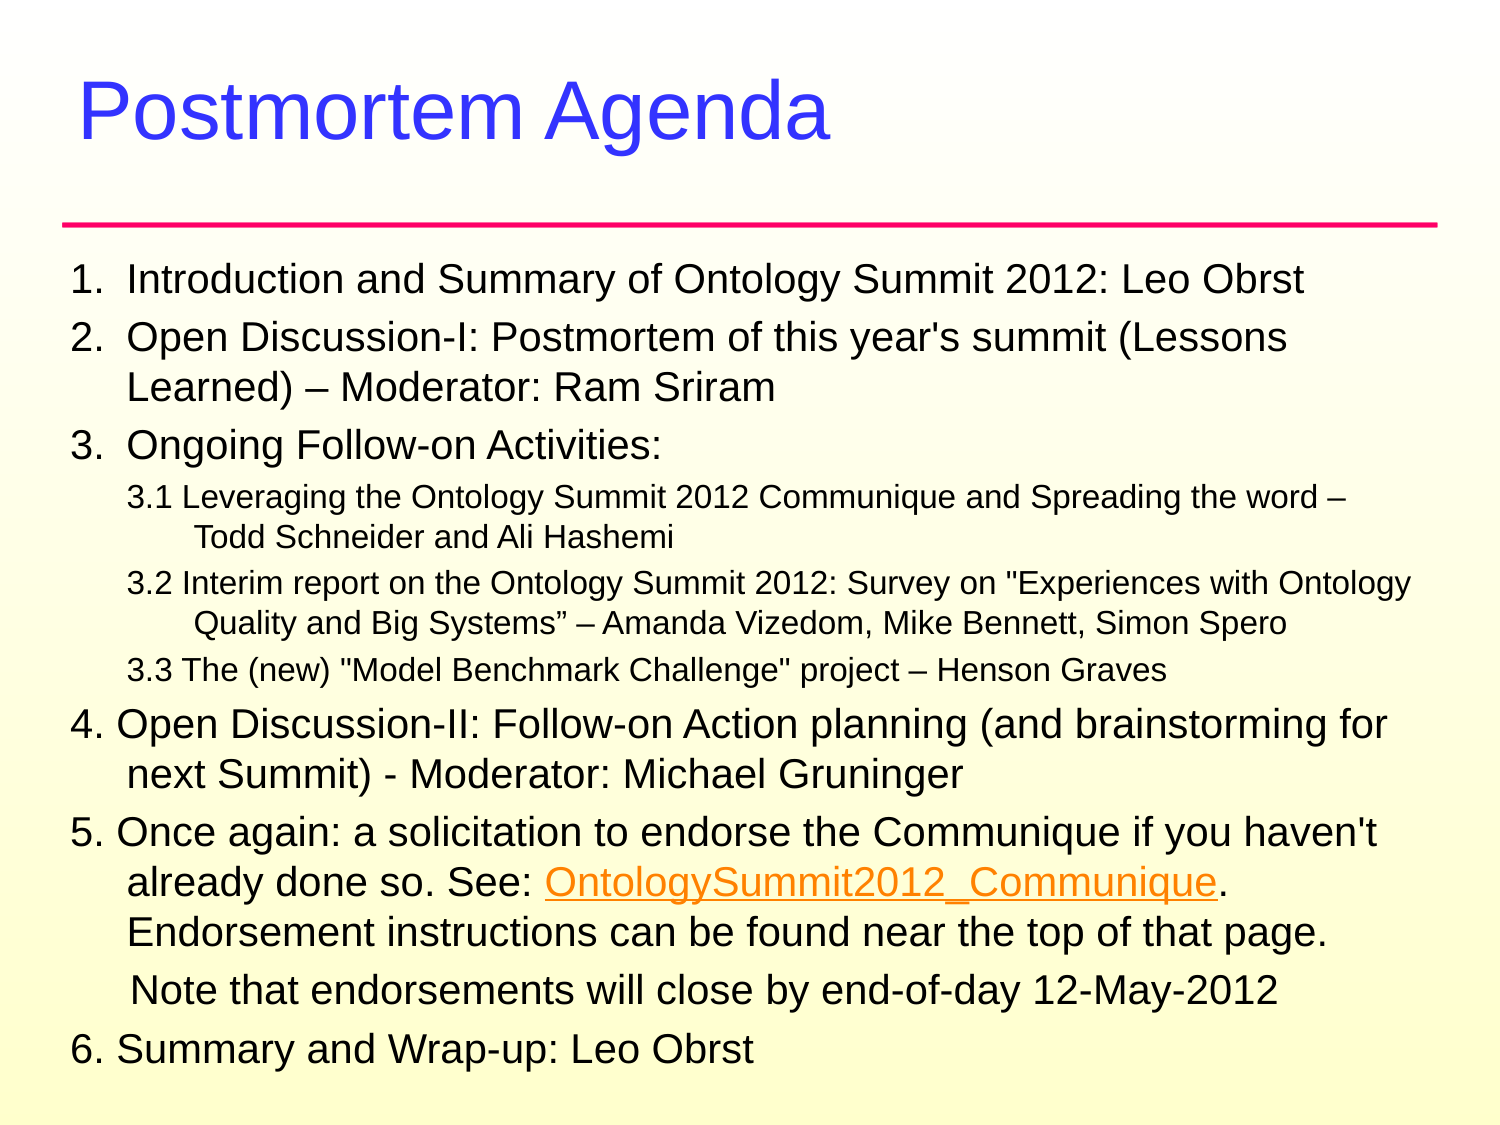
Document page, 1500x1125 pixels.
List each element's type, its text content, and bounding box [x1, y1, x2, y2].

title Postmortem Agenda [62, 12, 1444, 201]
list Introduction and Summary of Ontology Summit 2012: Leo Obrst Open Discussion-I: Postmortem of this year's summit (Lessons Learned) – Moderator: Ram Sriram Ongoing Follow-on Activities: 3.1 Leveraging the Ontology Summit 2012 Communique and Spreading the word – Todd Schneider and Ali Hashemi 3.2 Interim report on the Ontology Summit 2012: Survey on "Experiences with Ontology Quality and Big Systems” – Amanda Vizedom, Mike Bennett, Simon Spero 3.3 The (new) "Model Benchmark Challenge" project – Henson Graves 4. Open Discussion-II: Follow-on Action planning (and brainstorming for next Summit) - Moderator: Michael Gruninger 5. Once again: a solicitation to endorse the Communique if you haven't already done so. See: OntologySummit2012_Communique. Endorsement instructions can be found near the top of that page. Note that endorsements will close by end-of-day 12-May-2012 6. Summary and Wrap-up: Leo Obrst [56, 244, 1434, 957]
